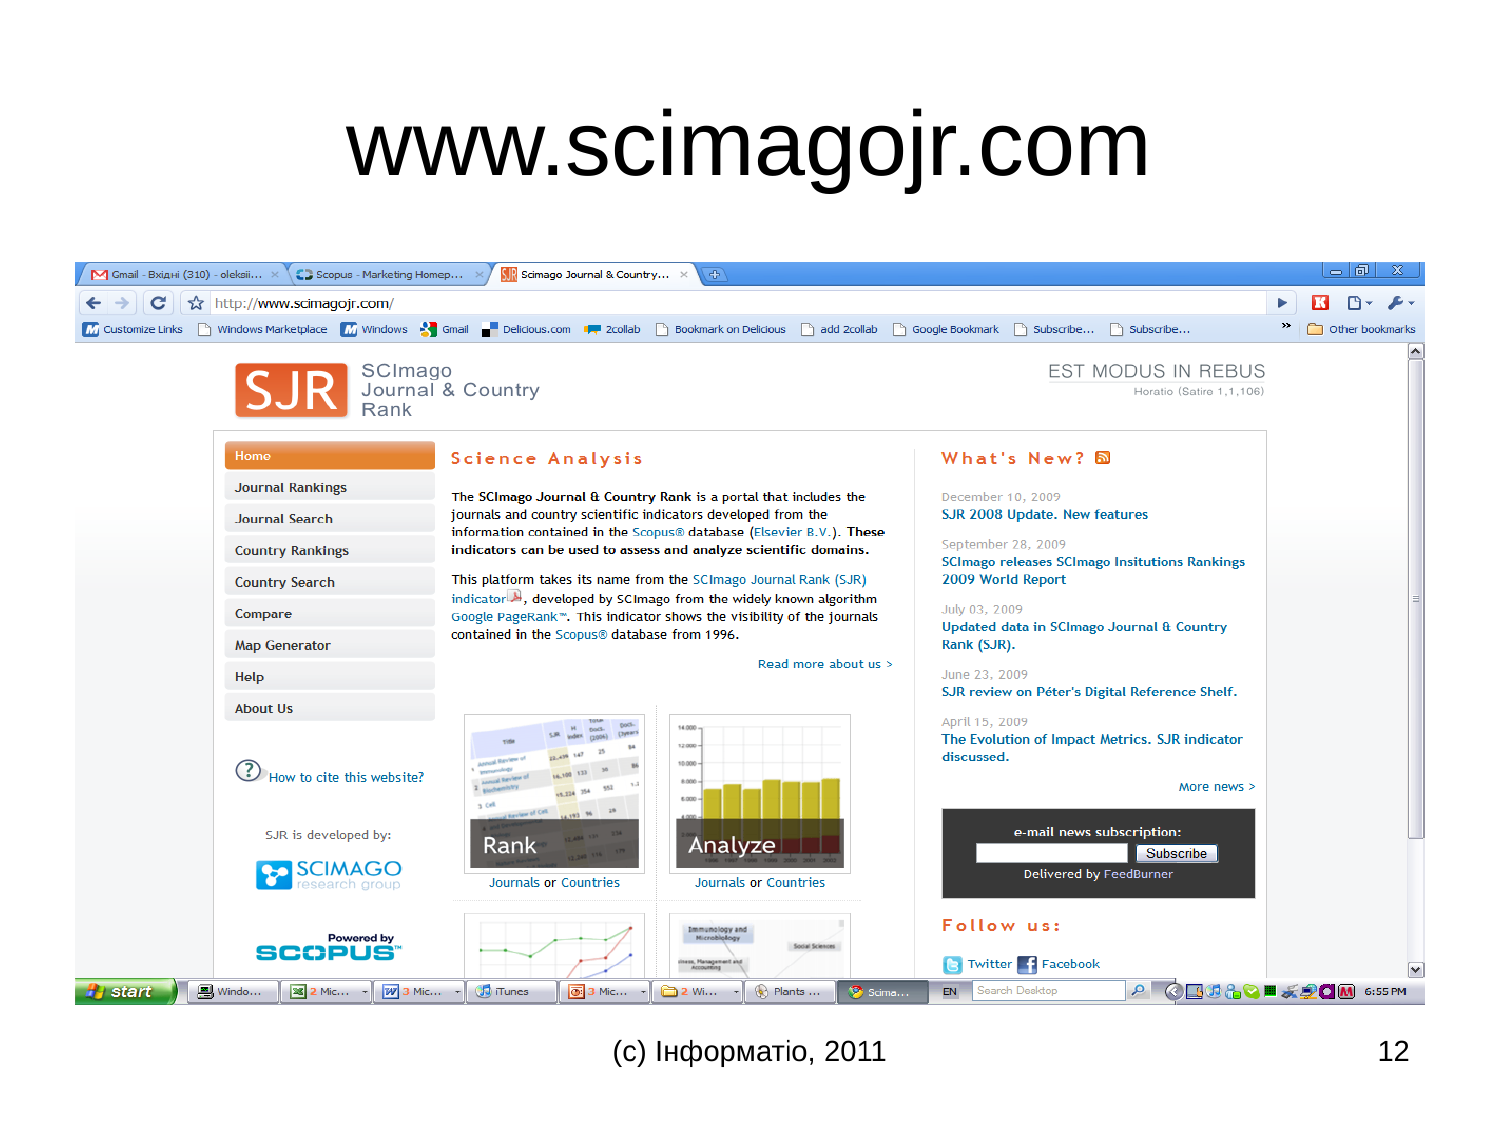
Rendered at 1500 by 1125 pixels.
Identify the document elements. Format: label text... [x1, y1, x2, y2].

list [74, 262, 1426, 1006]
footer (с) Інформатіо, 2011 [512, 1024, 988, 1103]
title www.scimagojr.com [75, 45, 1425, 233]
slide_number 12 [1074, 1024, 1425, 1103]
